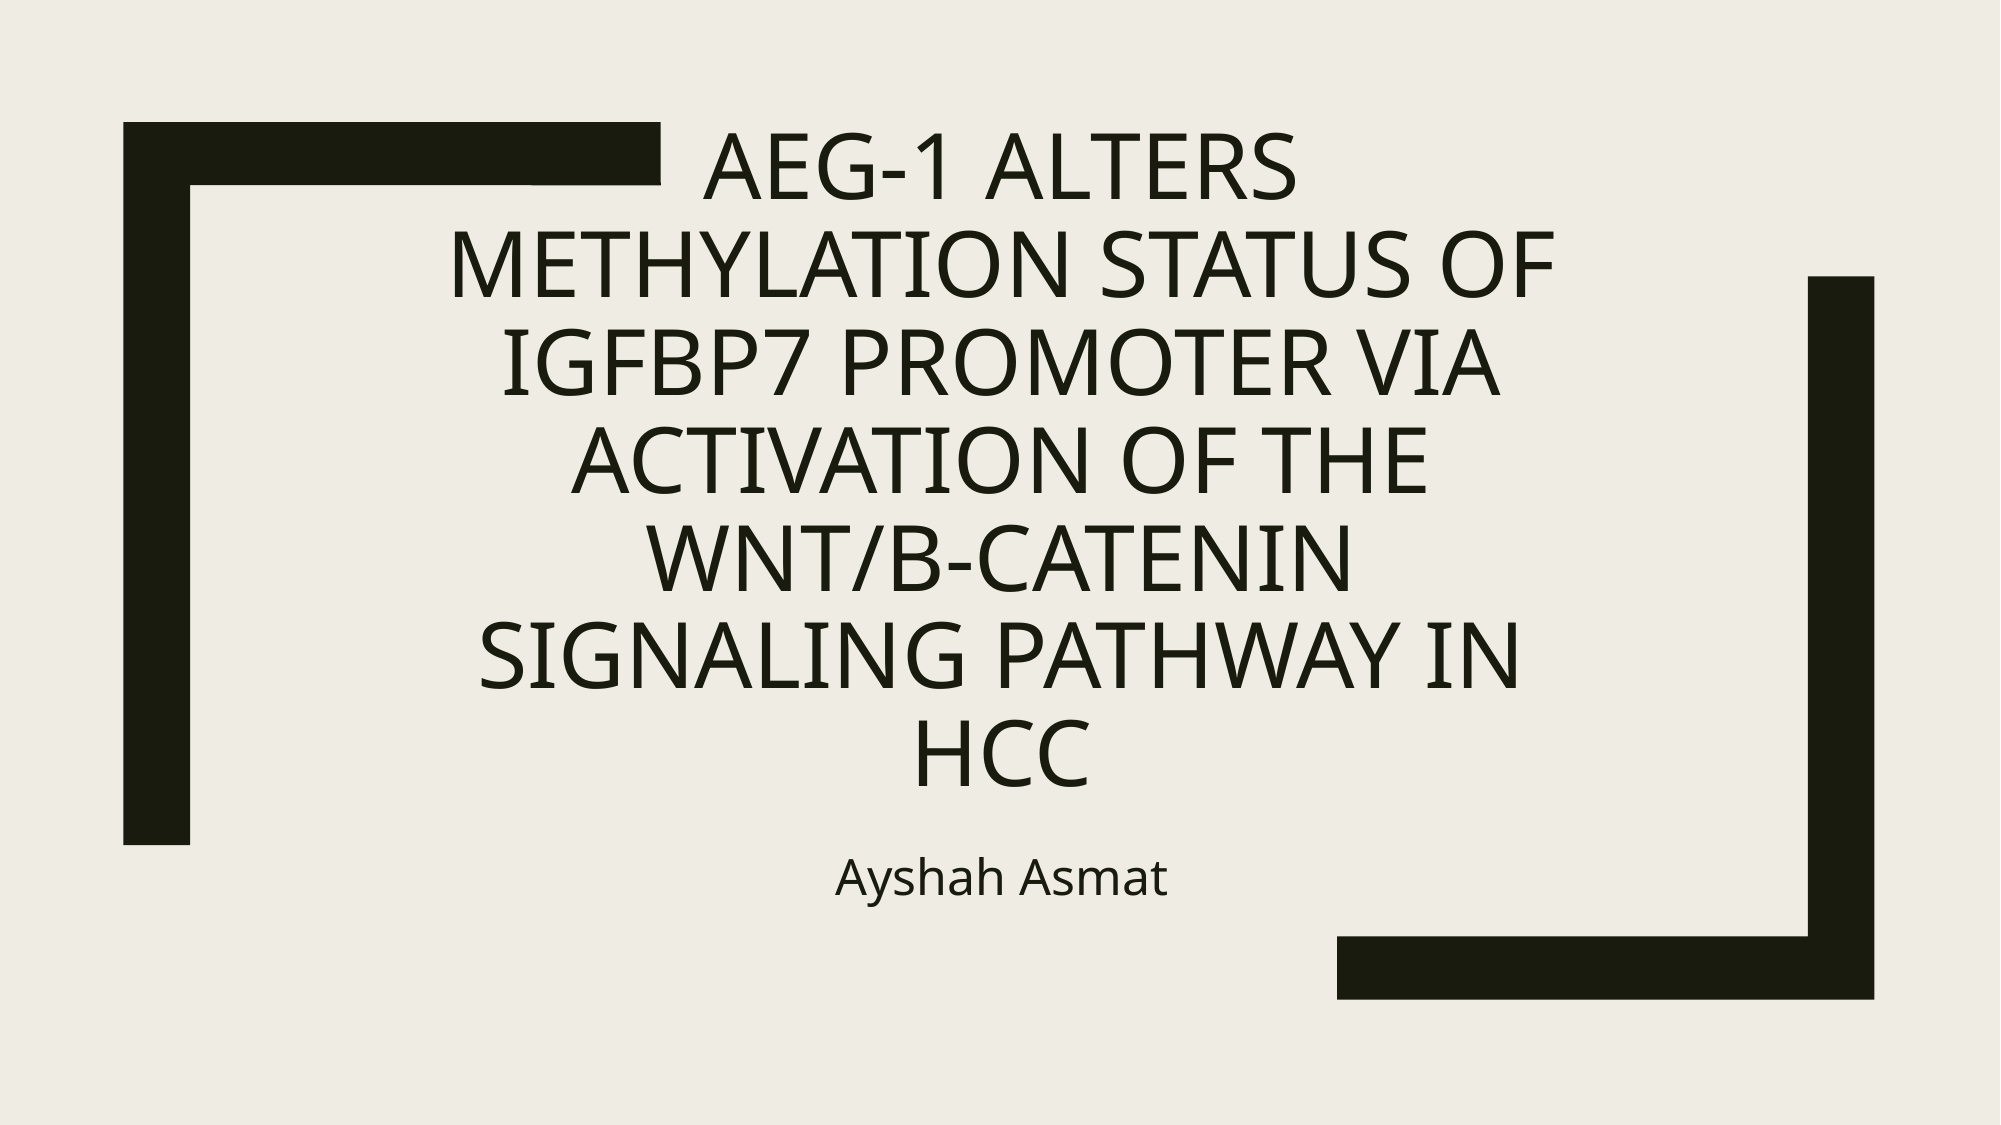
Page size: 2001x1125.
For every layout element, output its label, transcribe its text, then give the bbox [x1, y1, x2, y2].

title AEG-1 ALTERS methylation status of IGFBP7 promoter via activation of the Wnt/β-catenin signaling pathway in HCC [411, 249, 1593, 831]
subtitle Ayshah Asmat [411, 831, 1593, 1062]
